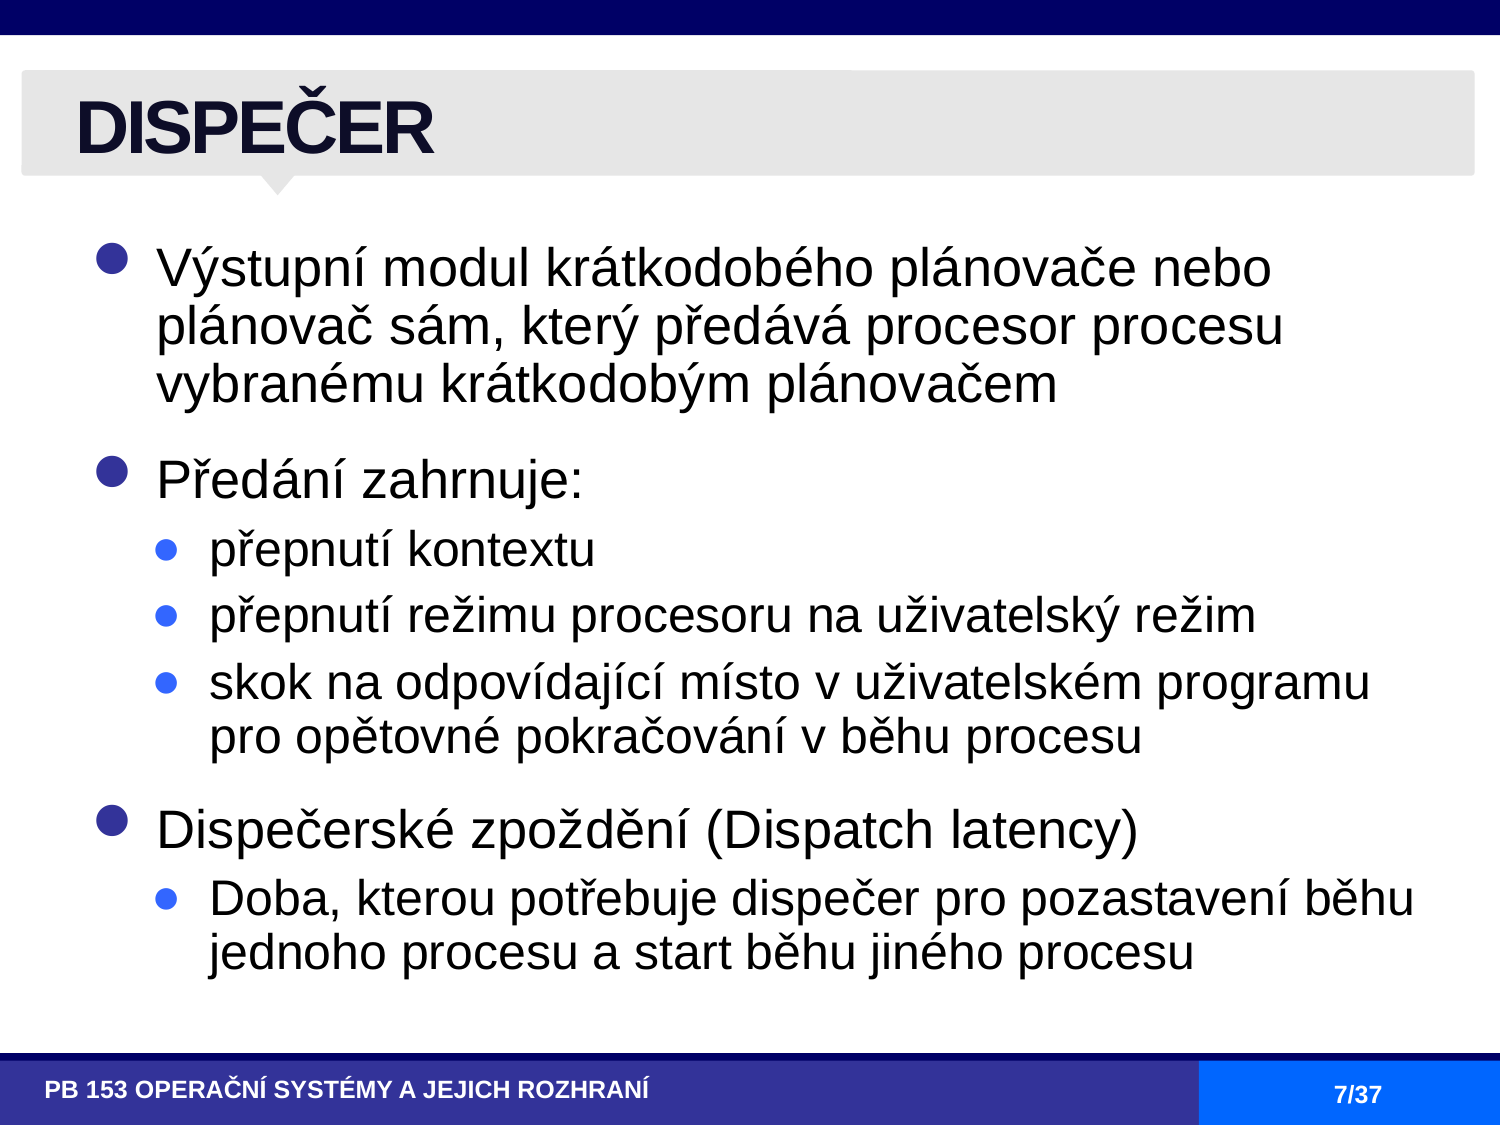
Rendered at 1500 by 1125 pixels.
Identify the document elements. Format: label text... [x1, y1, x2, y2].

title DISPEČER [74, 44, 1471, 209]
footer PB 153 OPERAČNÍ SYSTÉMY A JEJICH ROZHRANÍ [29, 1065, 1200, 1125]
list Výstupní modul krátkodobého plánovače nebo plánovač sám, který předává procesor procesu vybranému krátkodobým plánovačem Předání zahrnuje: přepnutí kontextu přepnutí režimu procesoru na uživatelský režim skok na odpovídající místo v uživatelském programu pro opětovné pokračování v běhu procesu Dispečerské zpoždění (Dispatch latency) Doba, kterou potřebuje dispečer pro pozastavení běhu jednoho procesu a start běhu jiného procesu [76, 231, 1460, 1024]
